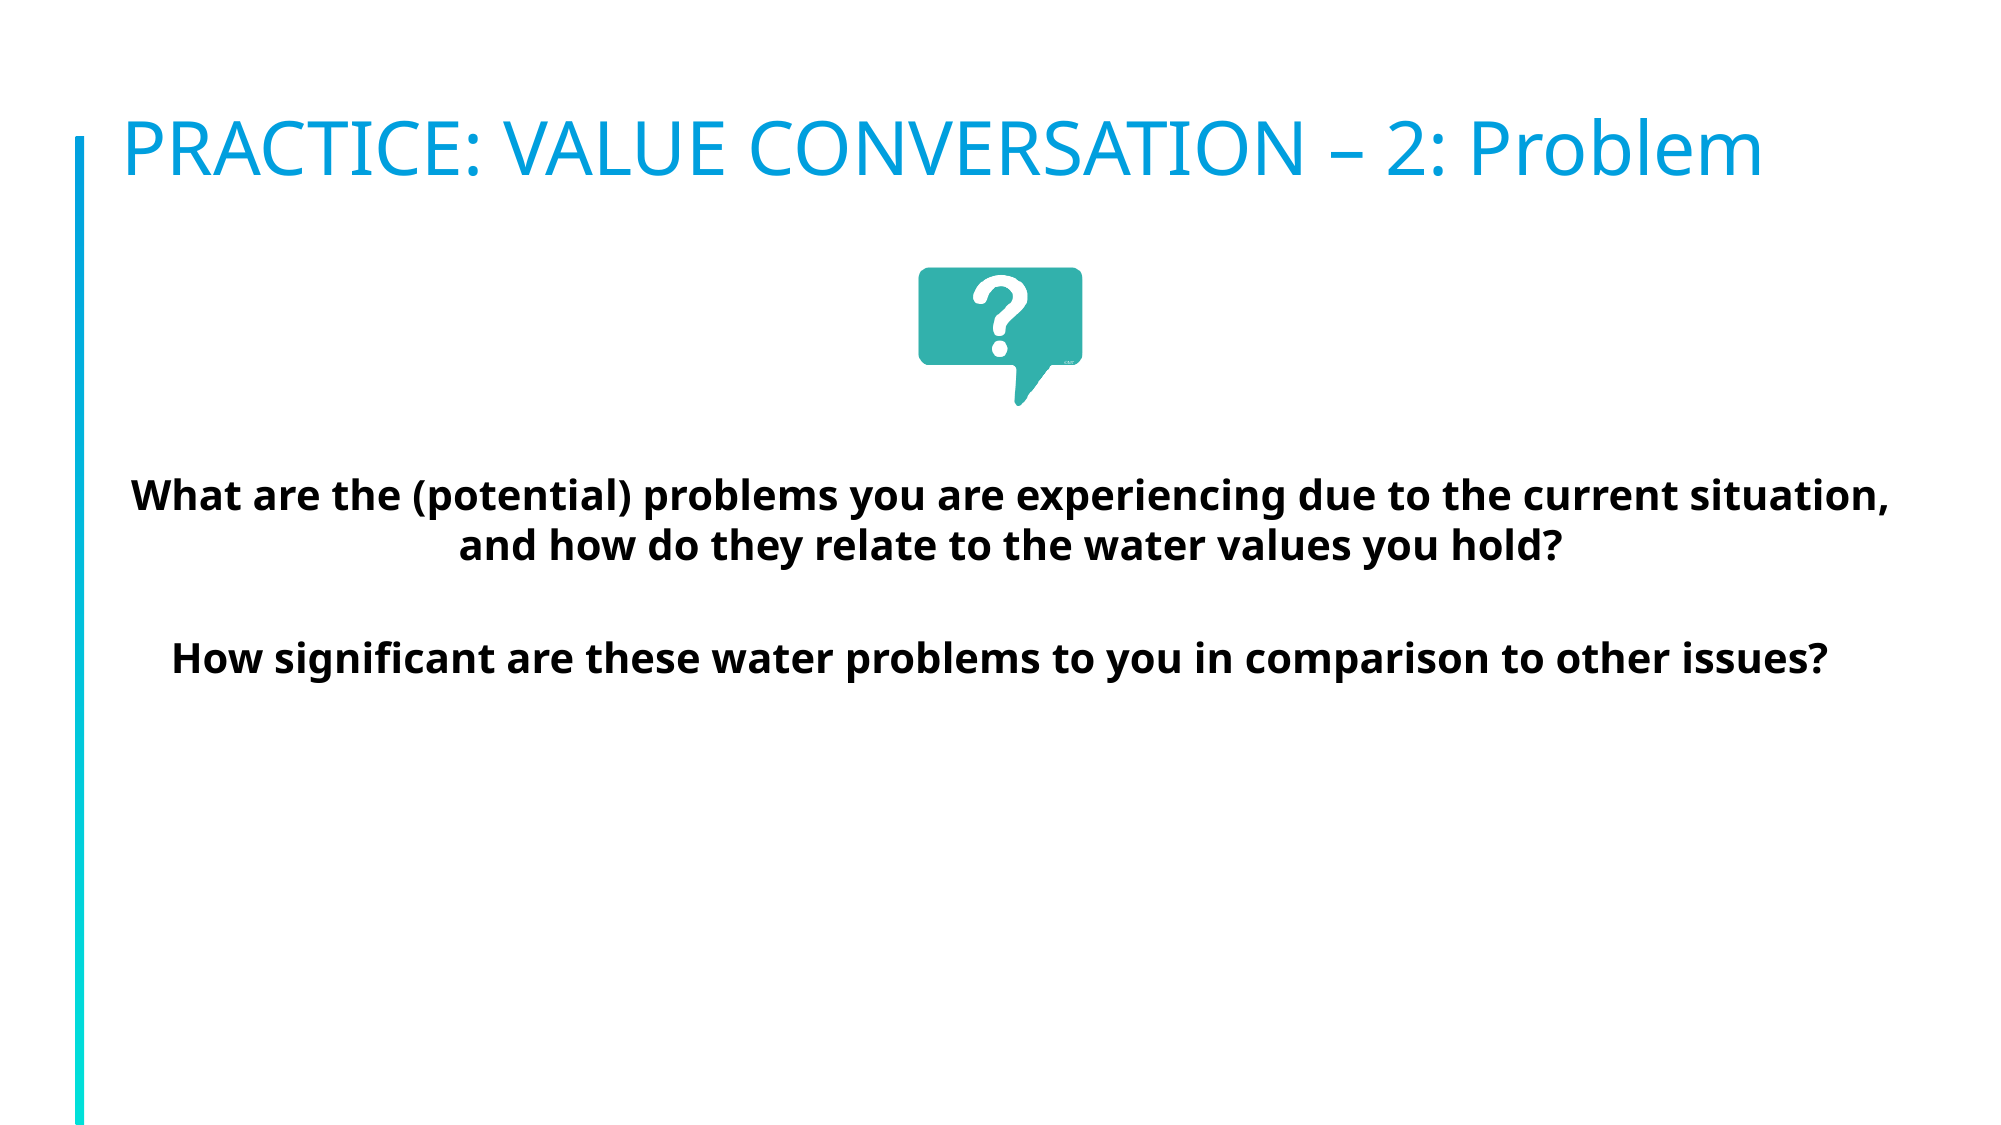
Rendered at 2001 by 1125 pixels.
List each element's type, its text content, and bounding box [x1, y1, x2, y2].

title PRACTICE: VALUE CONVERSATION – 2: Problem [106, 103, 1826, 379]
text_box How significant are these water problems to you in comparison to other issues? [83, 624, 1917, 690]
text_box What are the (potential) problems you are experiencing due to the current situation, and how do they relate to the water values you hold? [94, 461, 1928, 576]
picture [917, 248, 1083, 414]
